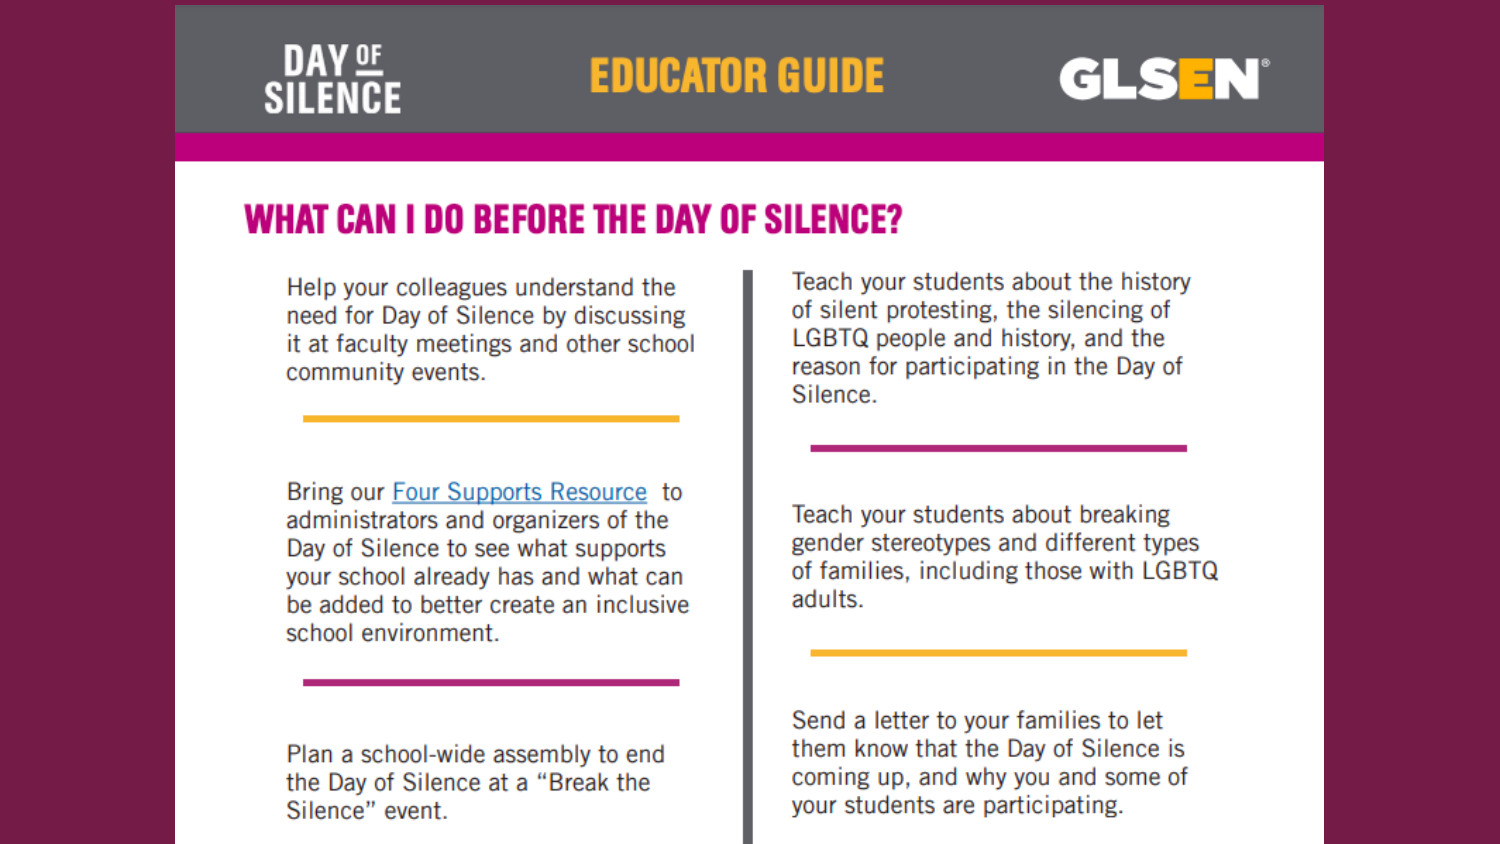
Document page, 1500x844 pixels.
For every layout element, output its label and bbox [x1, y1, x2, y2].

picture [175, 5, 1325, 844]
